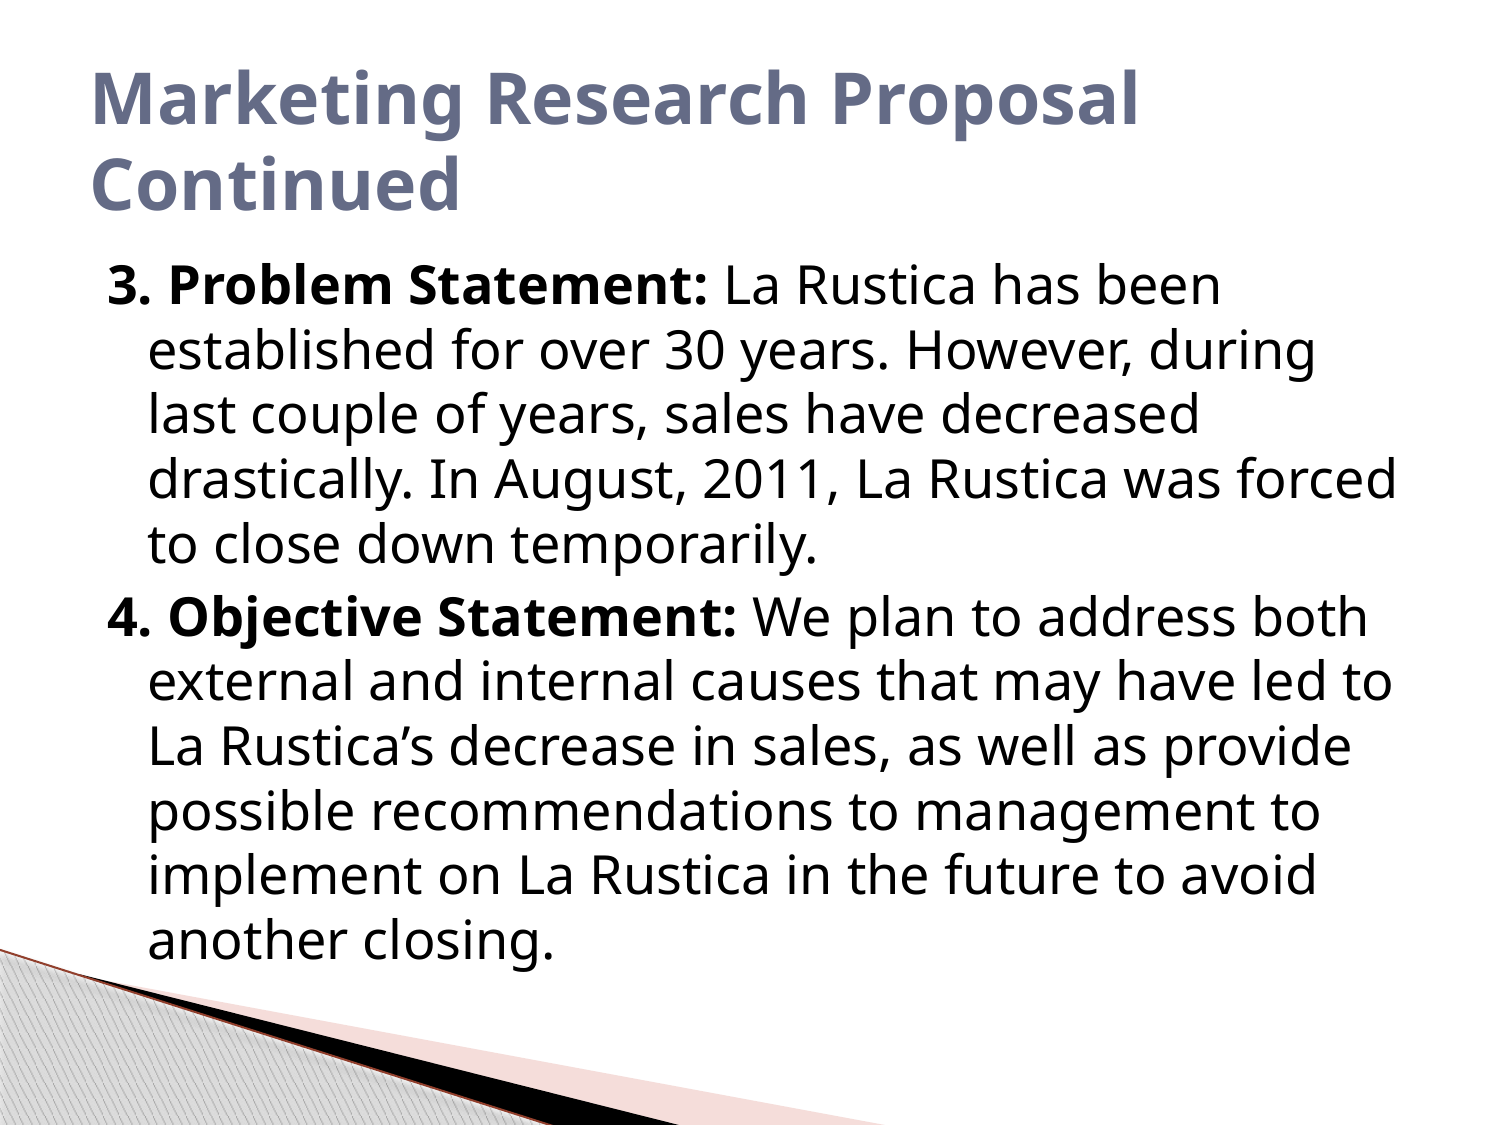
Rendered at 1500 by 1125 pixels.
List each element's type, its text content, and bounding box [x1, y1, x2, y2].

title Marketing Research Proposal Continued [75, 45, 1425, 233]
list 3. Problem Statement: La Rustica has been established for over 30 years. However, during last couple of years, sales have decreased drastically. In August, 2011, La Rustica was forced to close down temporarily. 4. Objective Statement: We plan to address both external and internal causes that may have led to La Rustica’s decrease in sales, as well as provide possible recommendations to management to implement on La Rustica in the future to avoid another closing. [75, 243, 1425, 986]
